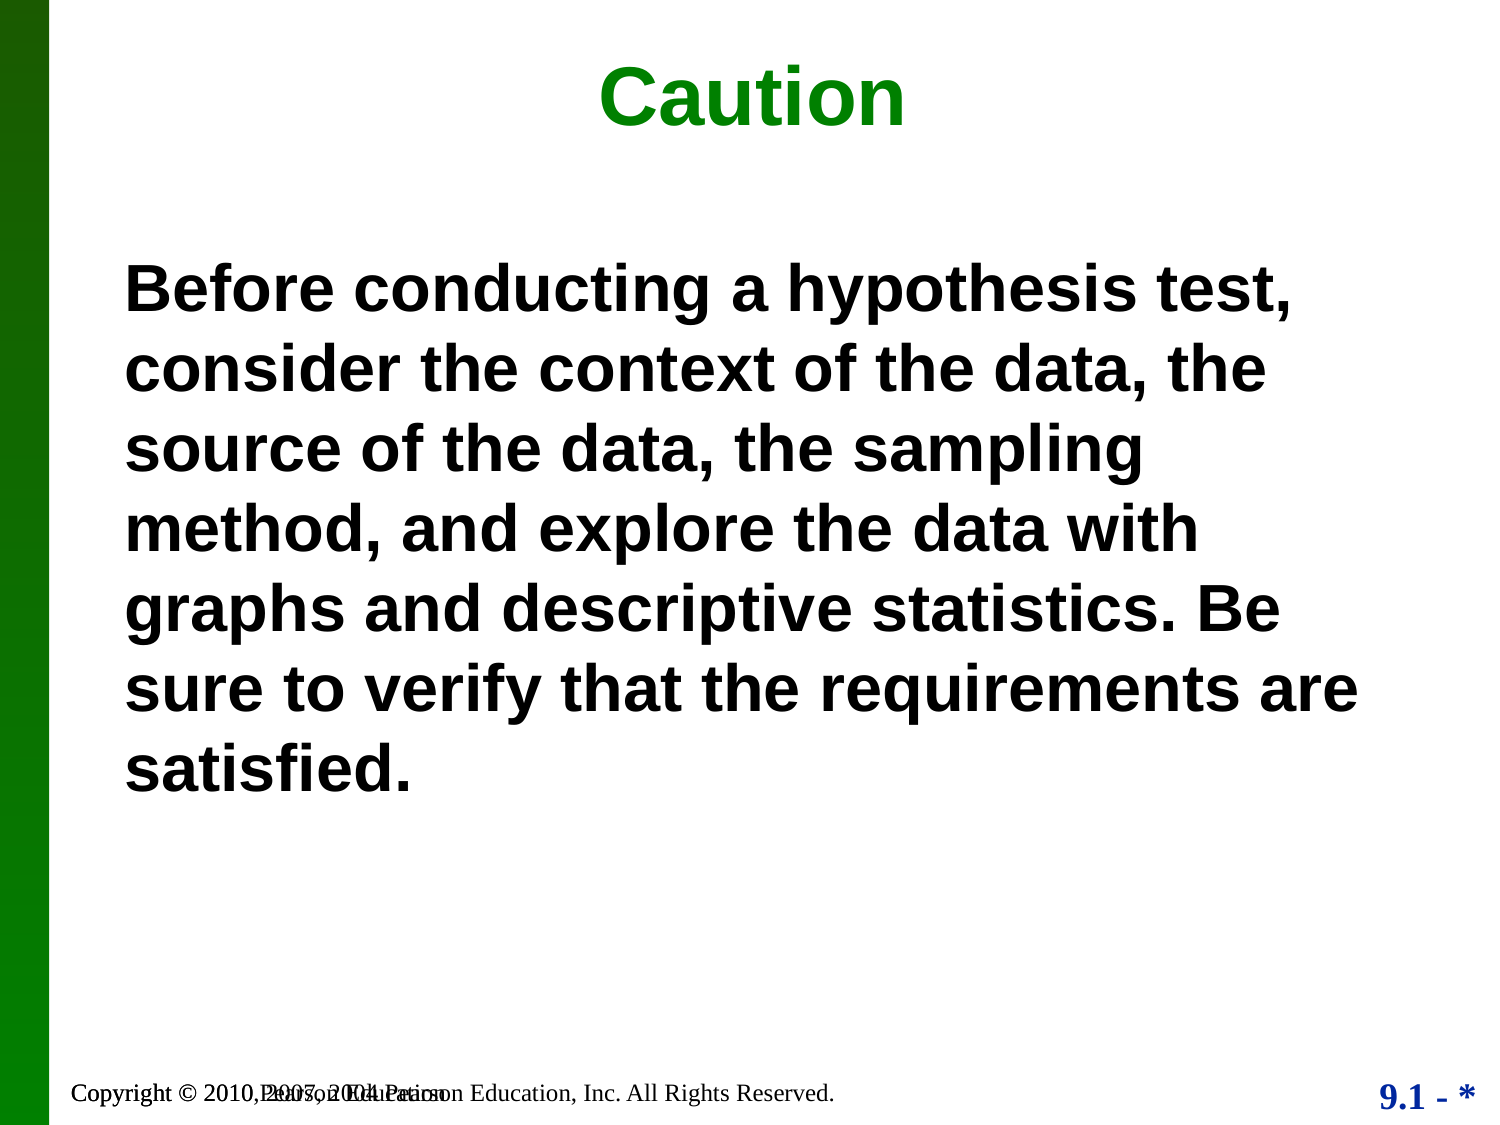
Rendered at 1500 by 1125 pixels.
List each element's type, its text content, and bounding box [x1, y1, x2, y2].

text_box Copyright © 2010 Pearson Education [55, 1061, 992, 1114]
title Caution [115, 48, 1391, 137]
list Before conducting a hypothesis test, consider the context of the data, the source of the data, the sampling method, and explore the data with graphs and descriptive statistics. Be sure to verify that the requirements are satisfied. [109, 237, 1385, 913]
